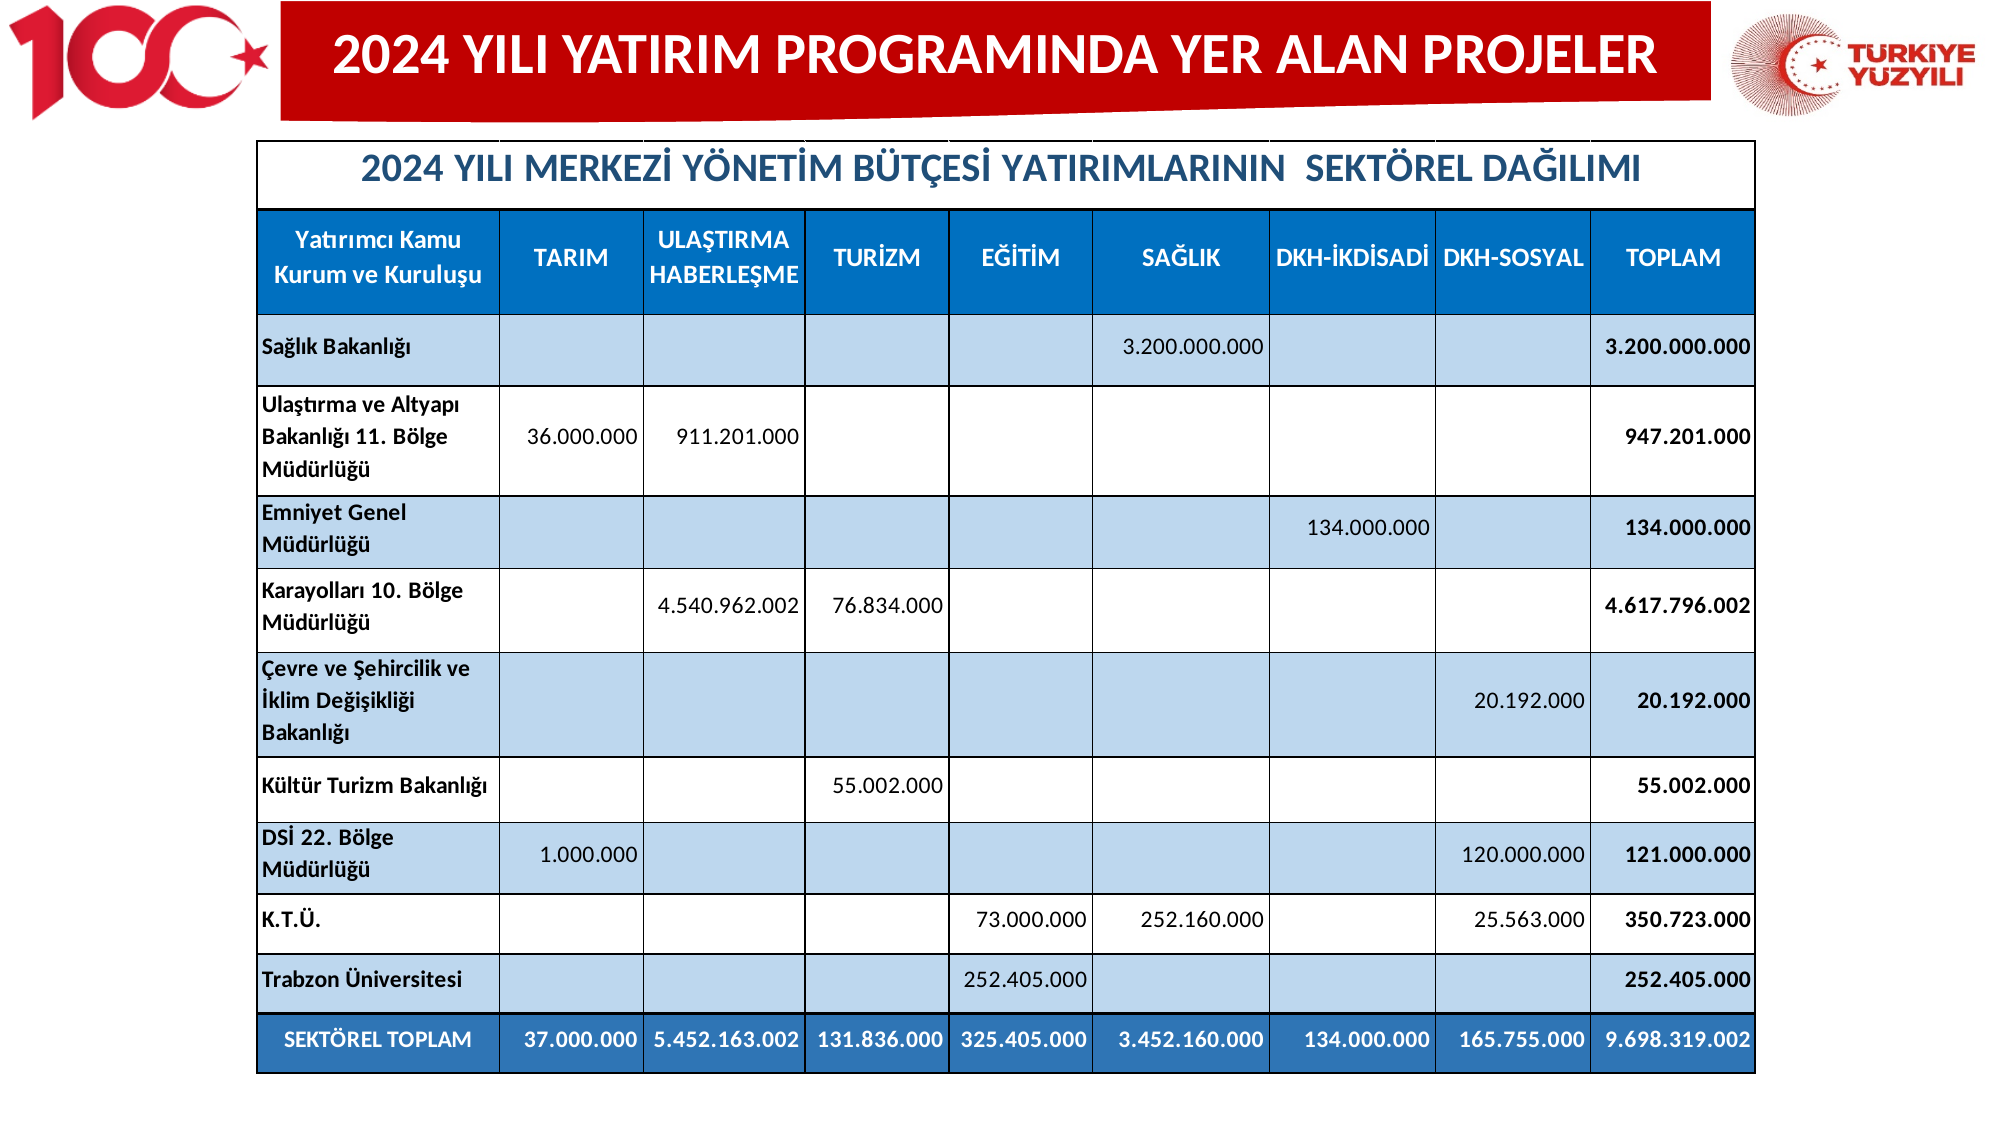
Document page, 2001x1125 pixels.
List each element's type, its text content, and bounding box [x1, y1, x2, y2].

picture [0, 1, 281, 129]
picture [256, 140, 1999, 1075]
text_box 2024 YILI YATIRIM PROGRAMINDA YER ALAN PROJELER [0, 0, 1993, 125]
picture [1711, 1, 1992, 125]
